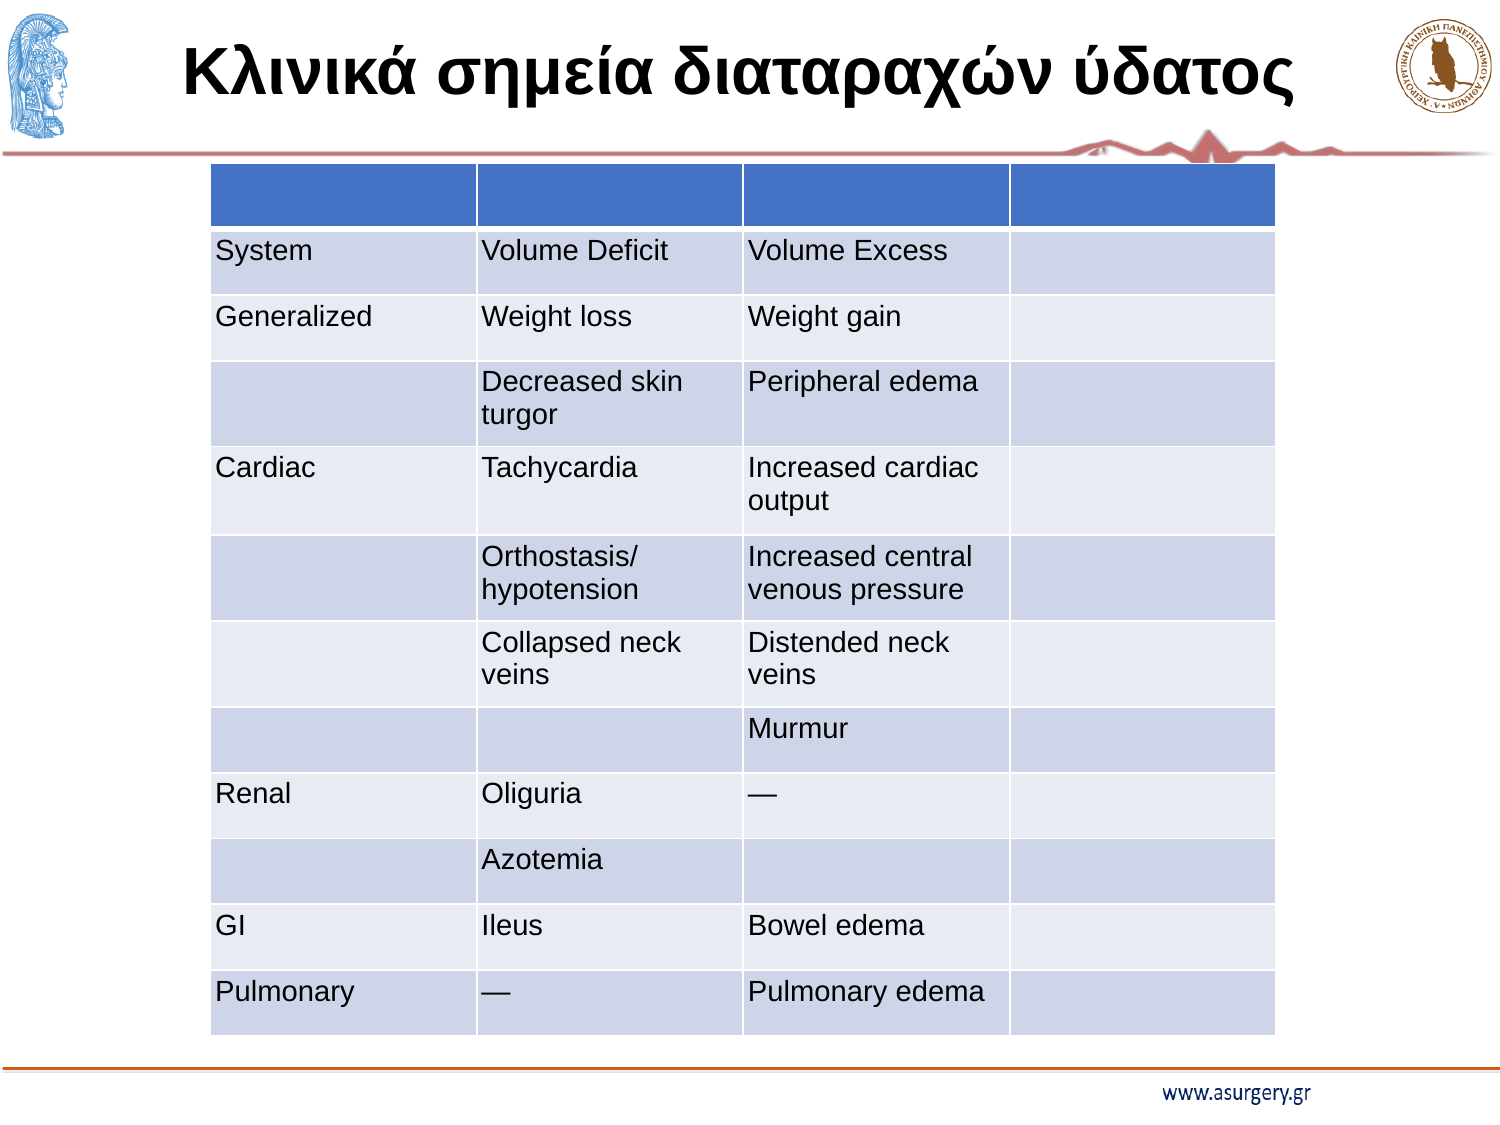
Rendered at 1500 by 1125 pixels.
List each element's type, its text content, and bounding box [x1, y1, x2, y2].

table_cell Tachycardia [478, 447, 742, 534]
table_cell [744, 839, 1009, 903]
table_cell — [478, 971, 742, 1035]
table_cell Ileus [478, 905, 742, 969]
table_cell Increased central venous pressure [744, 536, 1009, 620]
table_header [211, 164, 476, 226]
table_cell Orthostasis/hypotension [478, 536, 742, 620]
table_cell Bowel edema [744, 905, 1009, 969]
table_cell Volume Deficit [478, 232, 742, 294]
table_cell Renal [211, 774, 476, 838]
table_cell [211, 708, 476, 772]
table_cell [1011, 971, 1275, 1035]
table_cell [211, 839, 476, 903]
table_cell Collapsed neck veins [478, 622, 742, 706]
table_cell — [744, 774, 1009, 838]
table_header [744, 164, 1009, 226]
table_cell [211, 362, 476, 446]
table_cell Increased cardiac output [744, 447, 1009, 534]
table_cell Pulmonary [211, 971, 476, 1035]
table_cell [1011, 622, 1275, 706]
table_cell [1011, 232, 1275, 294]
table_cell [1011, 362, 1275, 446]
table_cell Murmur [744, 708, 1009, 772]
table_cell Decreased skin turgor [478, 362, 742, 446]
table_cell System [211, 232, 476, 294]
table_cell Azotemia [478, 839, 742, 903]
text_box Κλινικά σημεία διαταραχών ύδατος [94, 20, 1500, 115]
table_header [1011, 164, 1275, 226]
table_cell Weight gain [744, 296, 1009, 360]
table_cell [1011, 447, 1275, 534]
table_cell Cardiac [211, 447, 476, 534]
table_cell [211, 536, 476, 620]
picture [0, 1064, 1500, 1125]
table_cell [1011, 774, 1275, 838]
table_header [478, 164, 742, 226]
table_cell [211, 622, 476, 706]
table_cell [1011, 839, 1275, 903]
table_cell Generalized [211, 296, 476, 360]
table_cell [1011, 536, 1275, 620]
table_cell [1011, 708, 1275, 772]
table_cell [1011, 905, 1275, 969]
table_cell Volume Excess [744, 232, 1009, 294]
picture [0, 0, 1500, 172]
table_cell Pulmonary edema [744, 971, 1009, 1035]
table_cell Distended neck veins [744, 622, 1009, 706]
table_cell GI [211, 905, 476, 969]
table_cell Oliguria [478, 774, 742, 838]
table_cell [1011, 296, 1275, 360]
table_cell Peripheral edema [744, 362, 1009, 446]
table_cell [478, 708, 742, 772]
table_cell Weight loss [478, 296, 742, 360]
